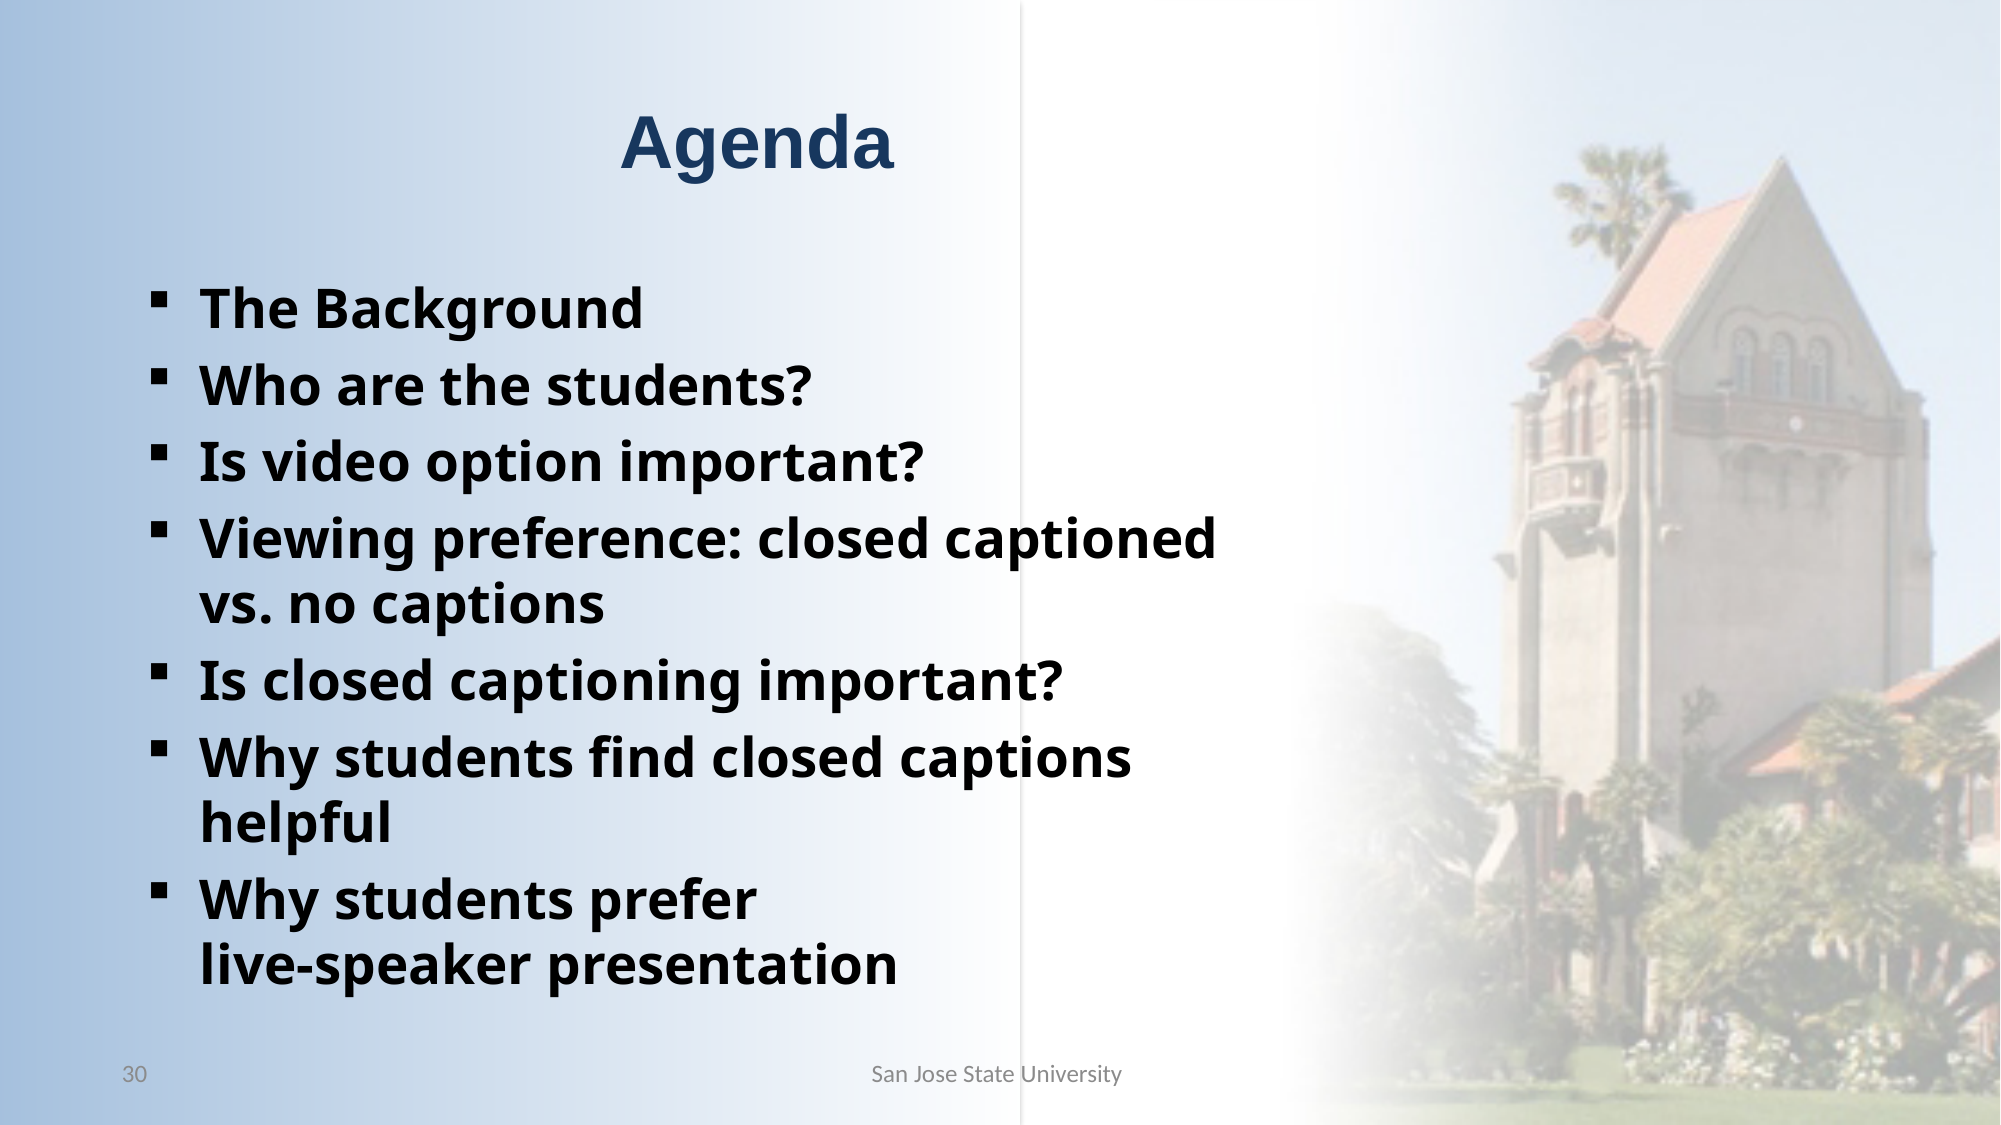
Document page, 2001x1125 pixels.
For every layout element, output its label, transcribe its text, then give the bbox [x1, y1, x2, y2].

list The Background Who are the students? Is video option important? Viewing preference: closed captioned vs. no captions Is closed captioning important? Why students find closed captions helpful Why students prefer live-speaker presentation [131, 266, 1243, 1009]
footer San Jose State University [683, 1042, 1317, 1103]
picture [1154, 0, 2001, 1125]
slide_number 30 [106, 1042, 574, 1103]
title Agenda [99, 45, 1414, 233]
